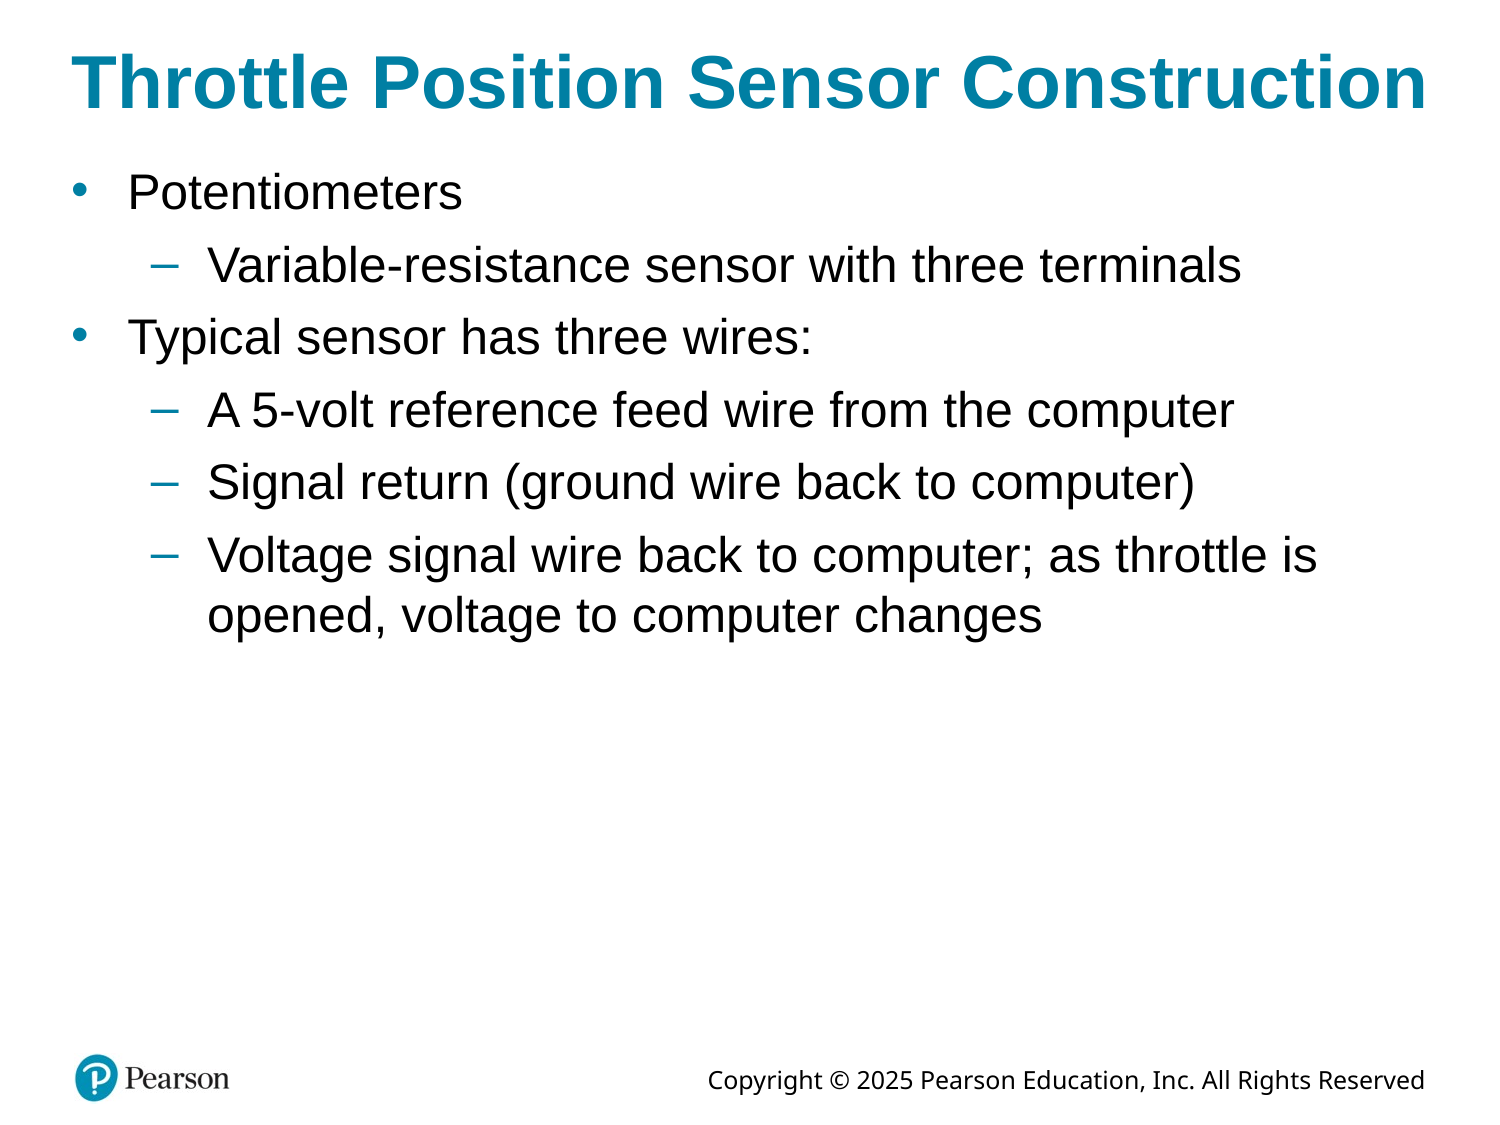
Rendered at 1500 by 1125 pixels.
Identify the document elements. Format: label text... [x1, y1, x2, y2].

picture [74, 1053, 230, 1104]
list Potentiometers Variable-resistance sensor with three terminals Typical sensor has three wires: A 5-volt reference feed wire from the computer Signal return (ground wire back to computer) Voltage signal wire back to computer; as throttle is opened, voltage to computer changes [71, 74, 1436, 728]
title Throttle Position Sensor Construction [71, 0, 1436, 74]
